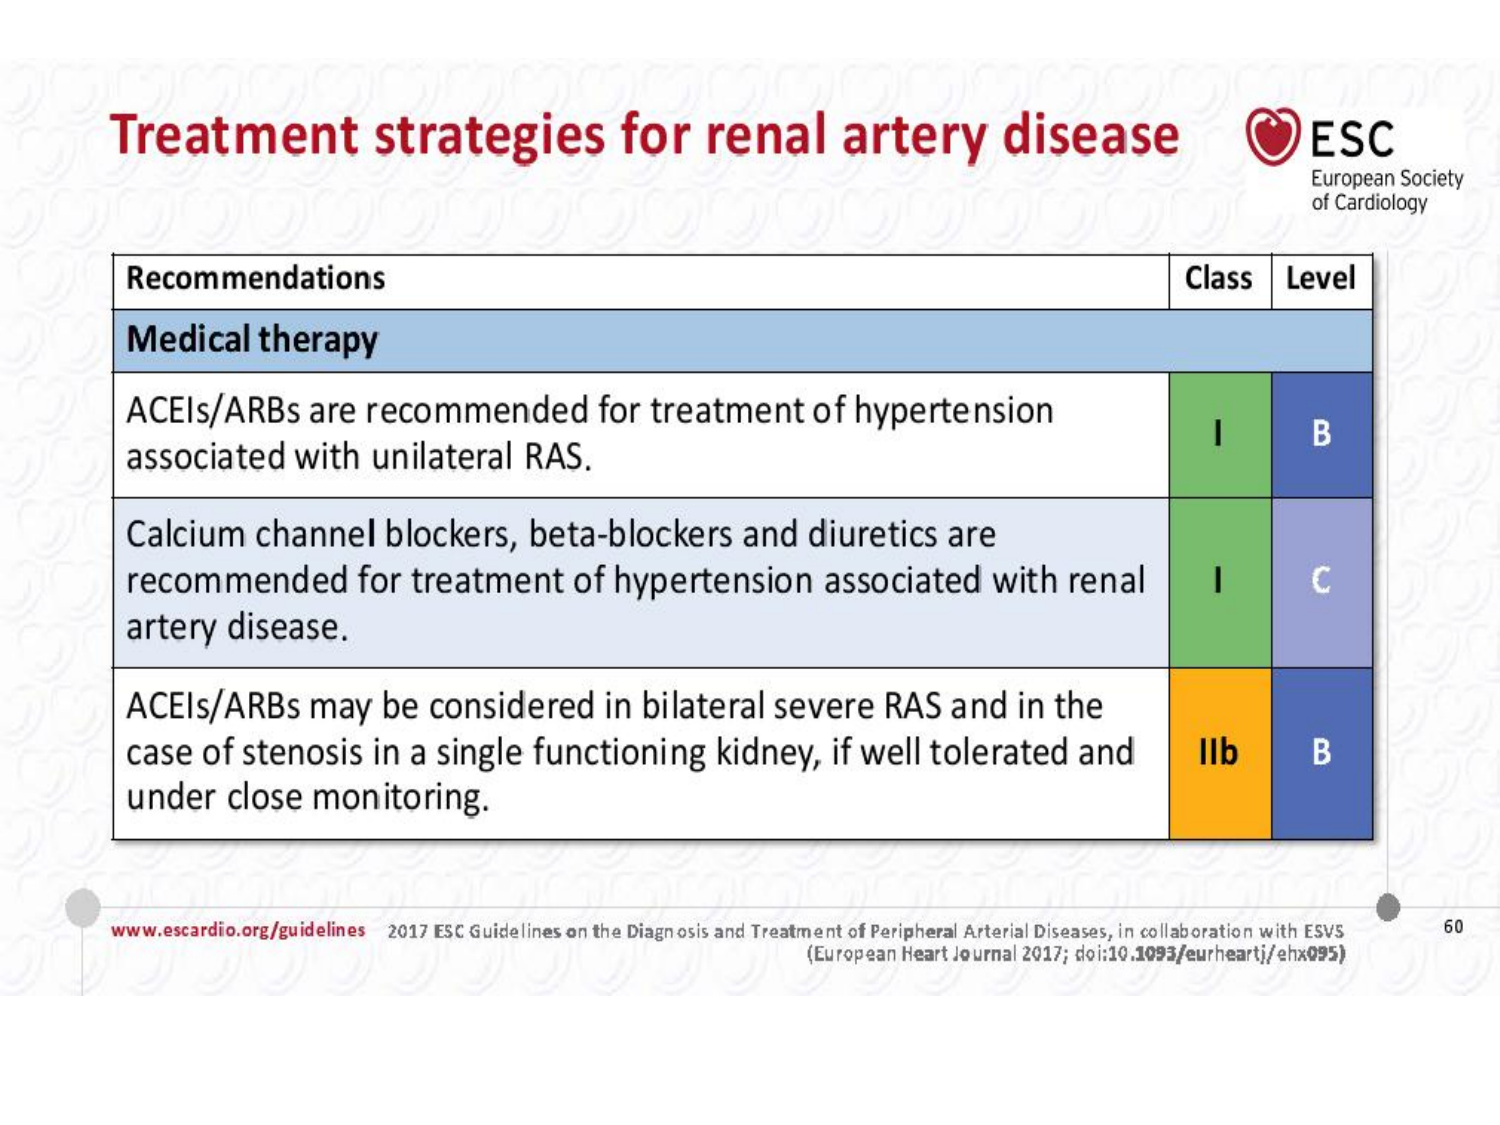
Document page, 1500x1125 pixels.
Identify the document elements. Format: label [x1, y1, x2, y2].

picture [0, 58, 1500, 997]
